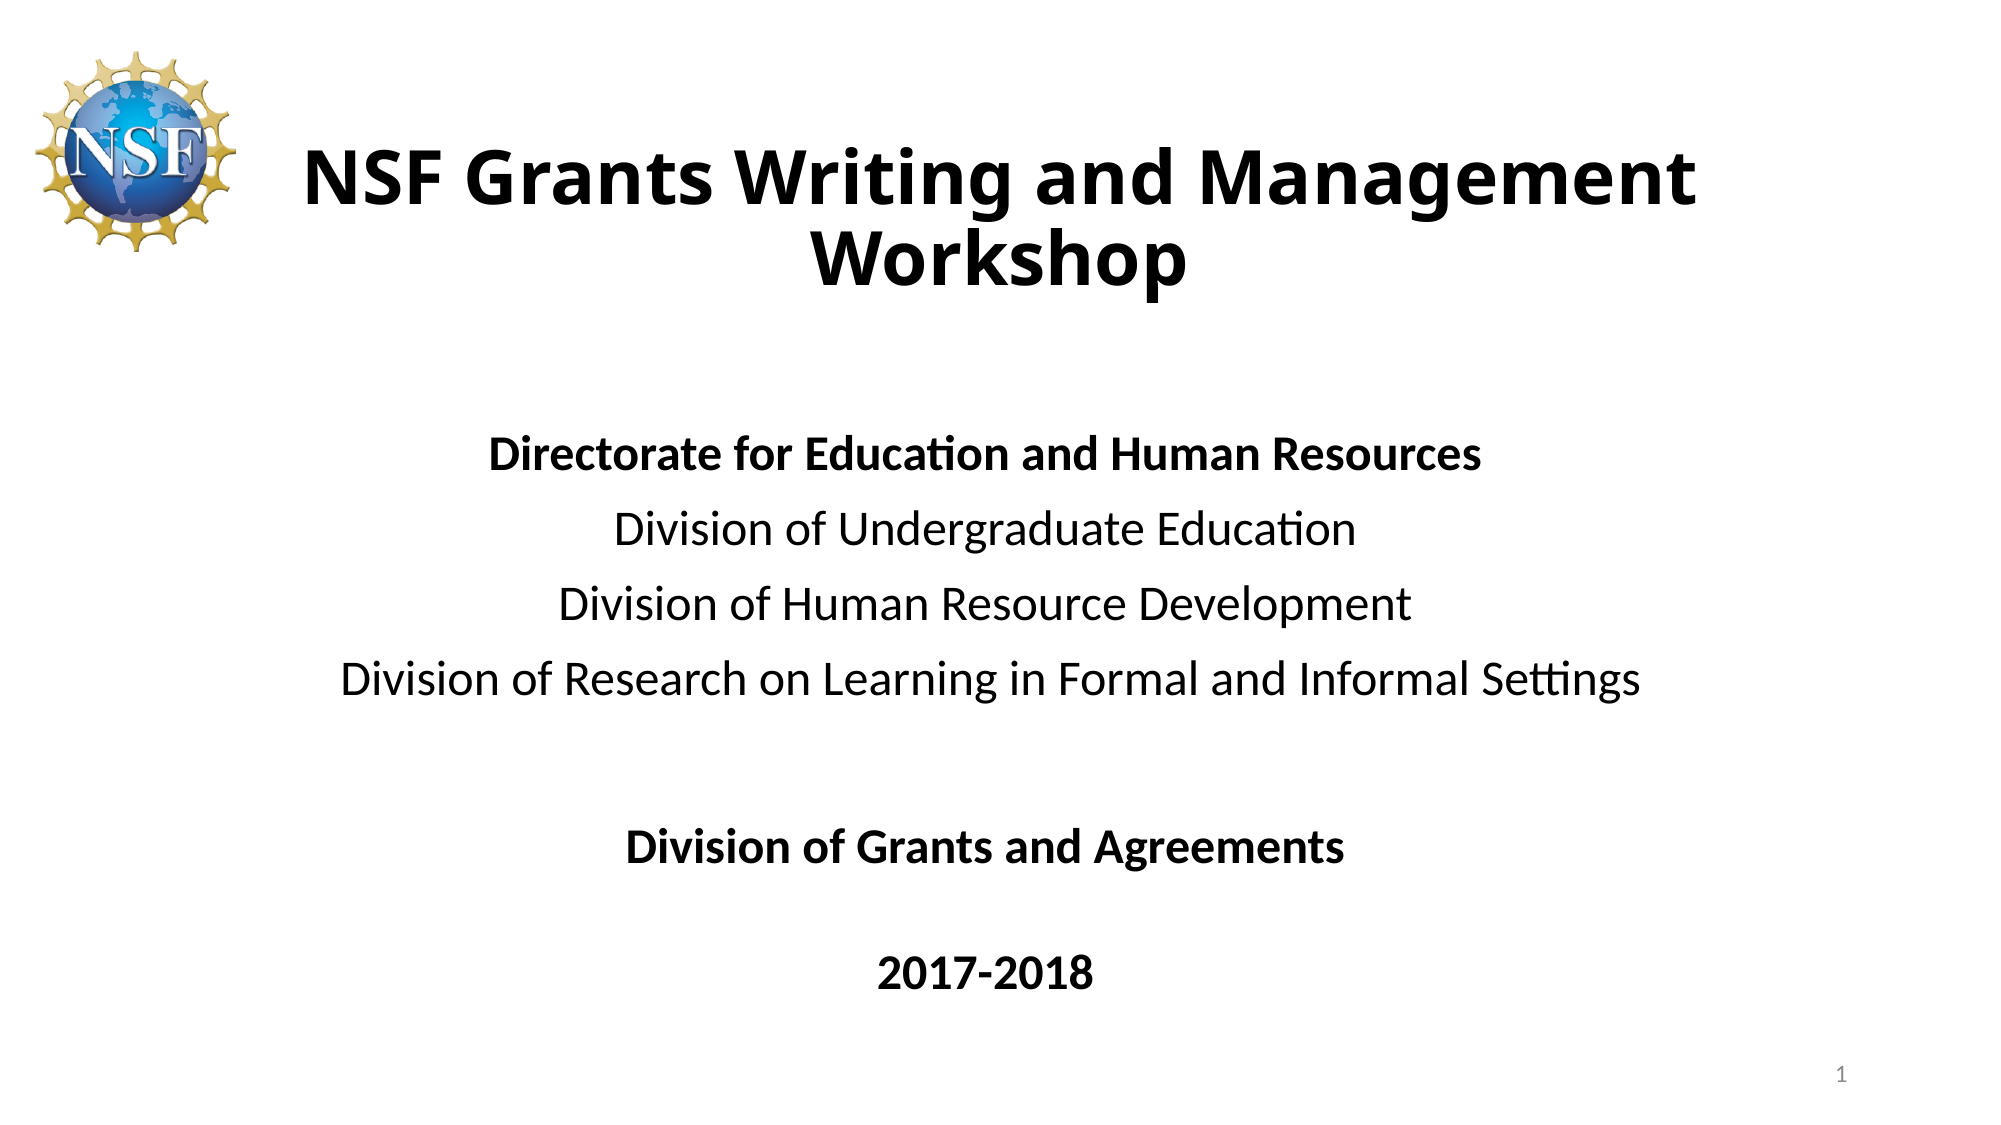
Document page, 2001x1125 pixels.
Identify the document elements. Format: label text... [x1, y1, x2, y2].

slide_number 1 [1412, 1042, 1863, 1103]
picture [35, 51, 236, 252]
text_box 2017-2018 [861, 931, 1109, 1007]
title NSF Grants Writing and Management Workshop [249, 131, 1750, 310]
subtitle Directorate for Education and Human Resources Division of Undergraduate Education Division of Human Resource Development Division of Research on Learning in Formal and Informal Settings Division of Grants and Agreements [235, 420, 1736, 932]
